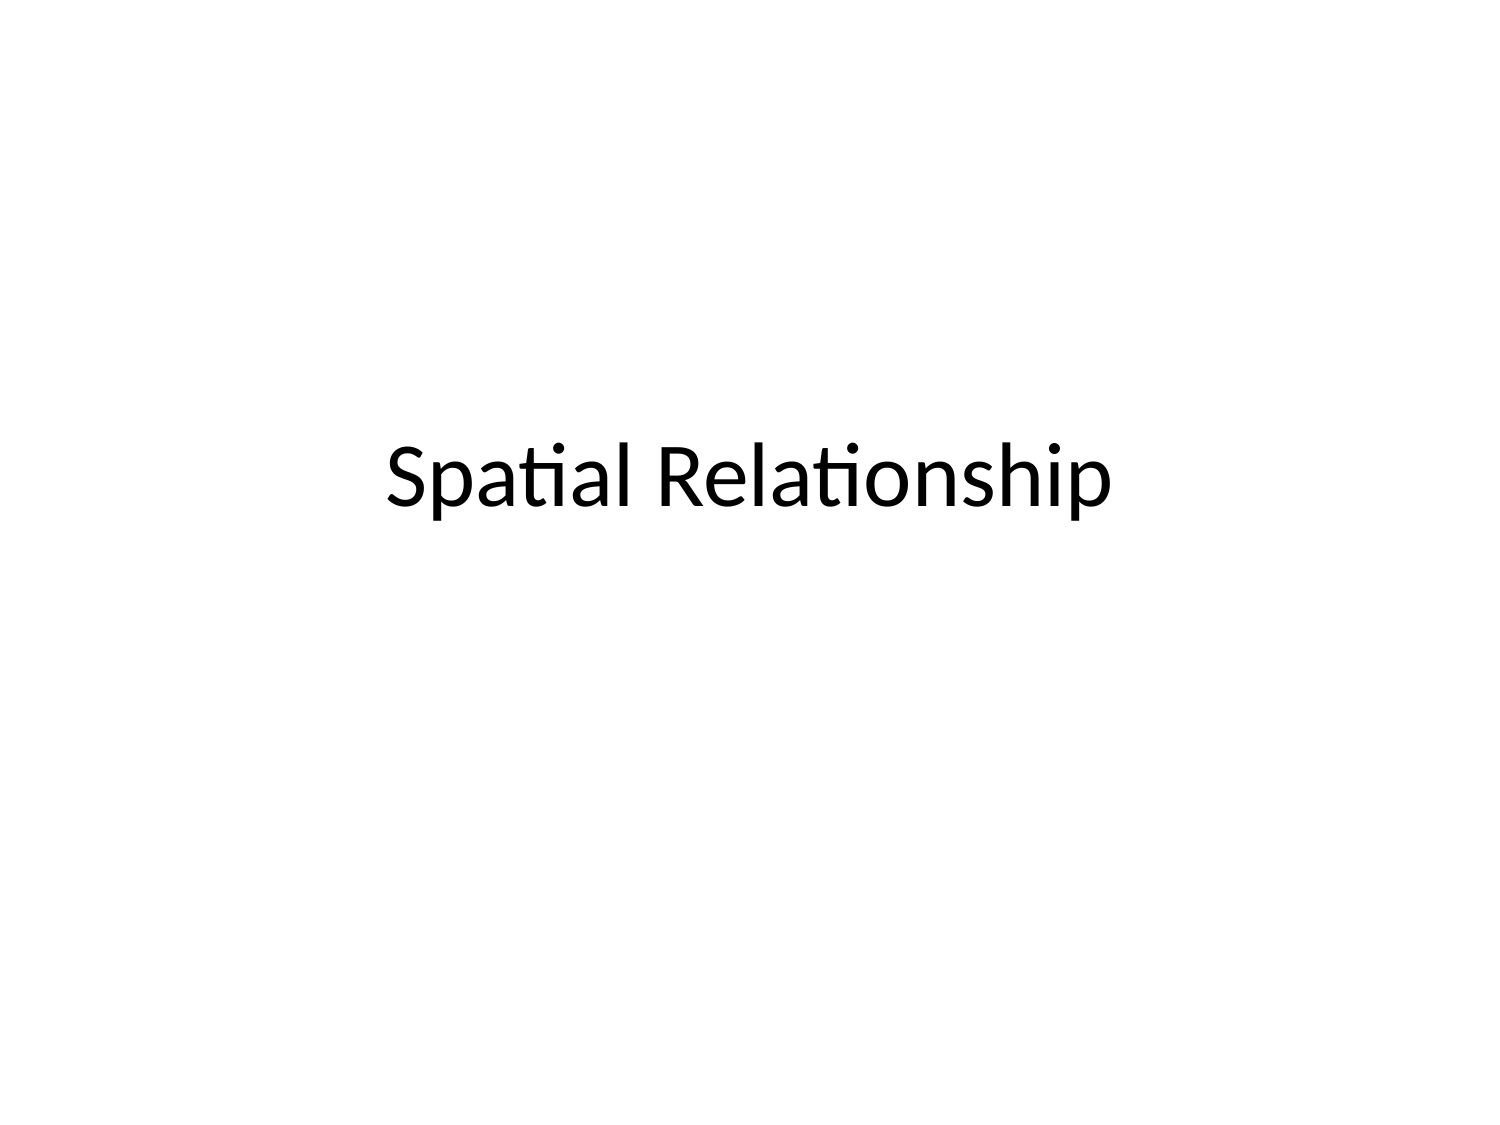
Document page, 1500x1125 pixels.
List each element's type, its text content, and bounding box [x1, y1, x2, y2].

title Spatial Relationship [112, 349, 1388, 591]
